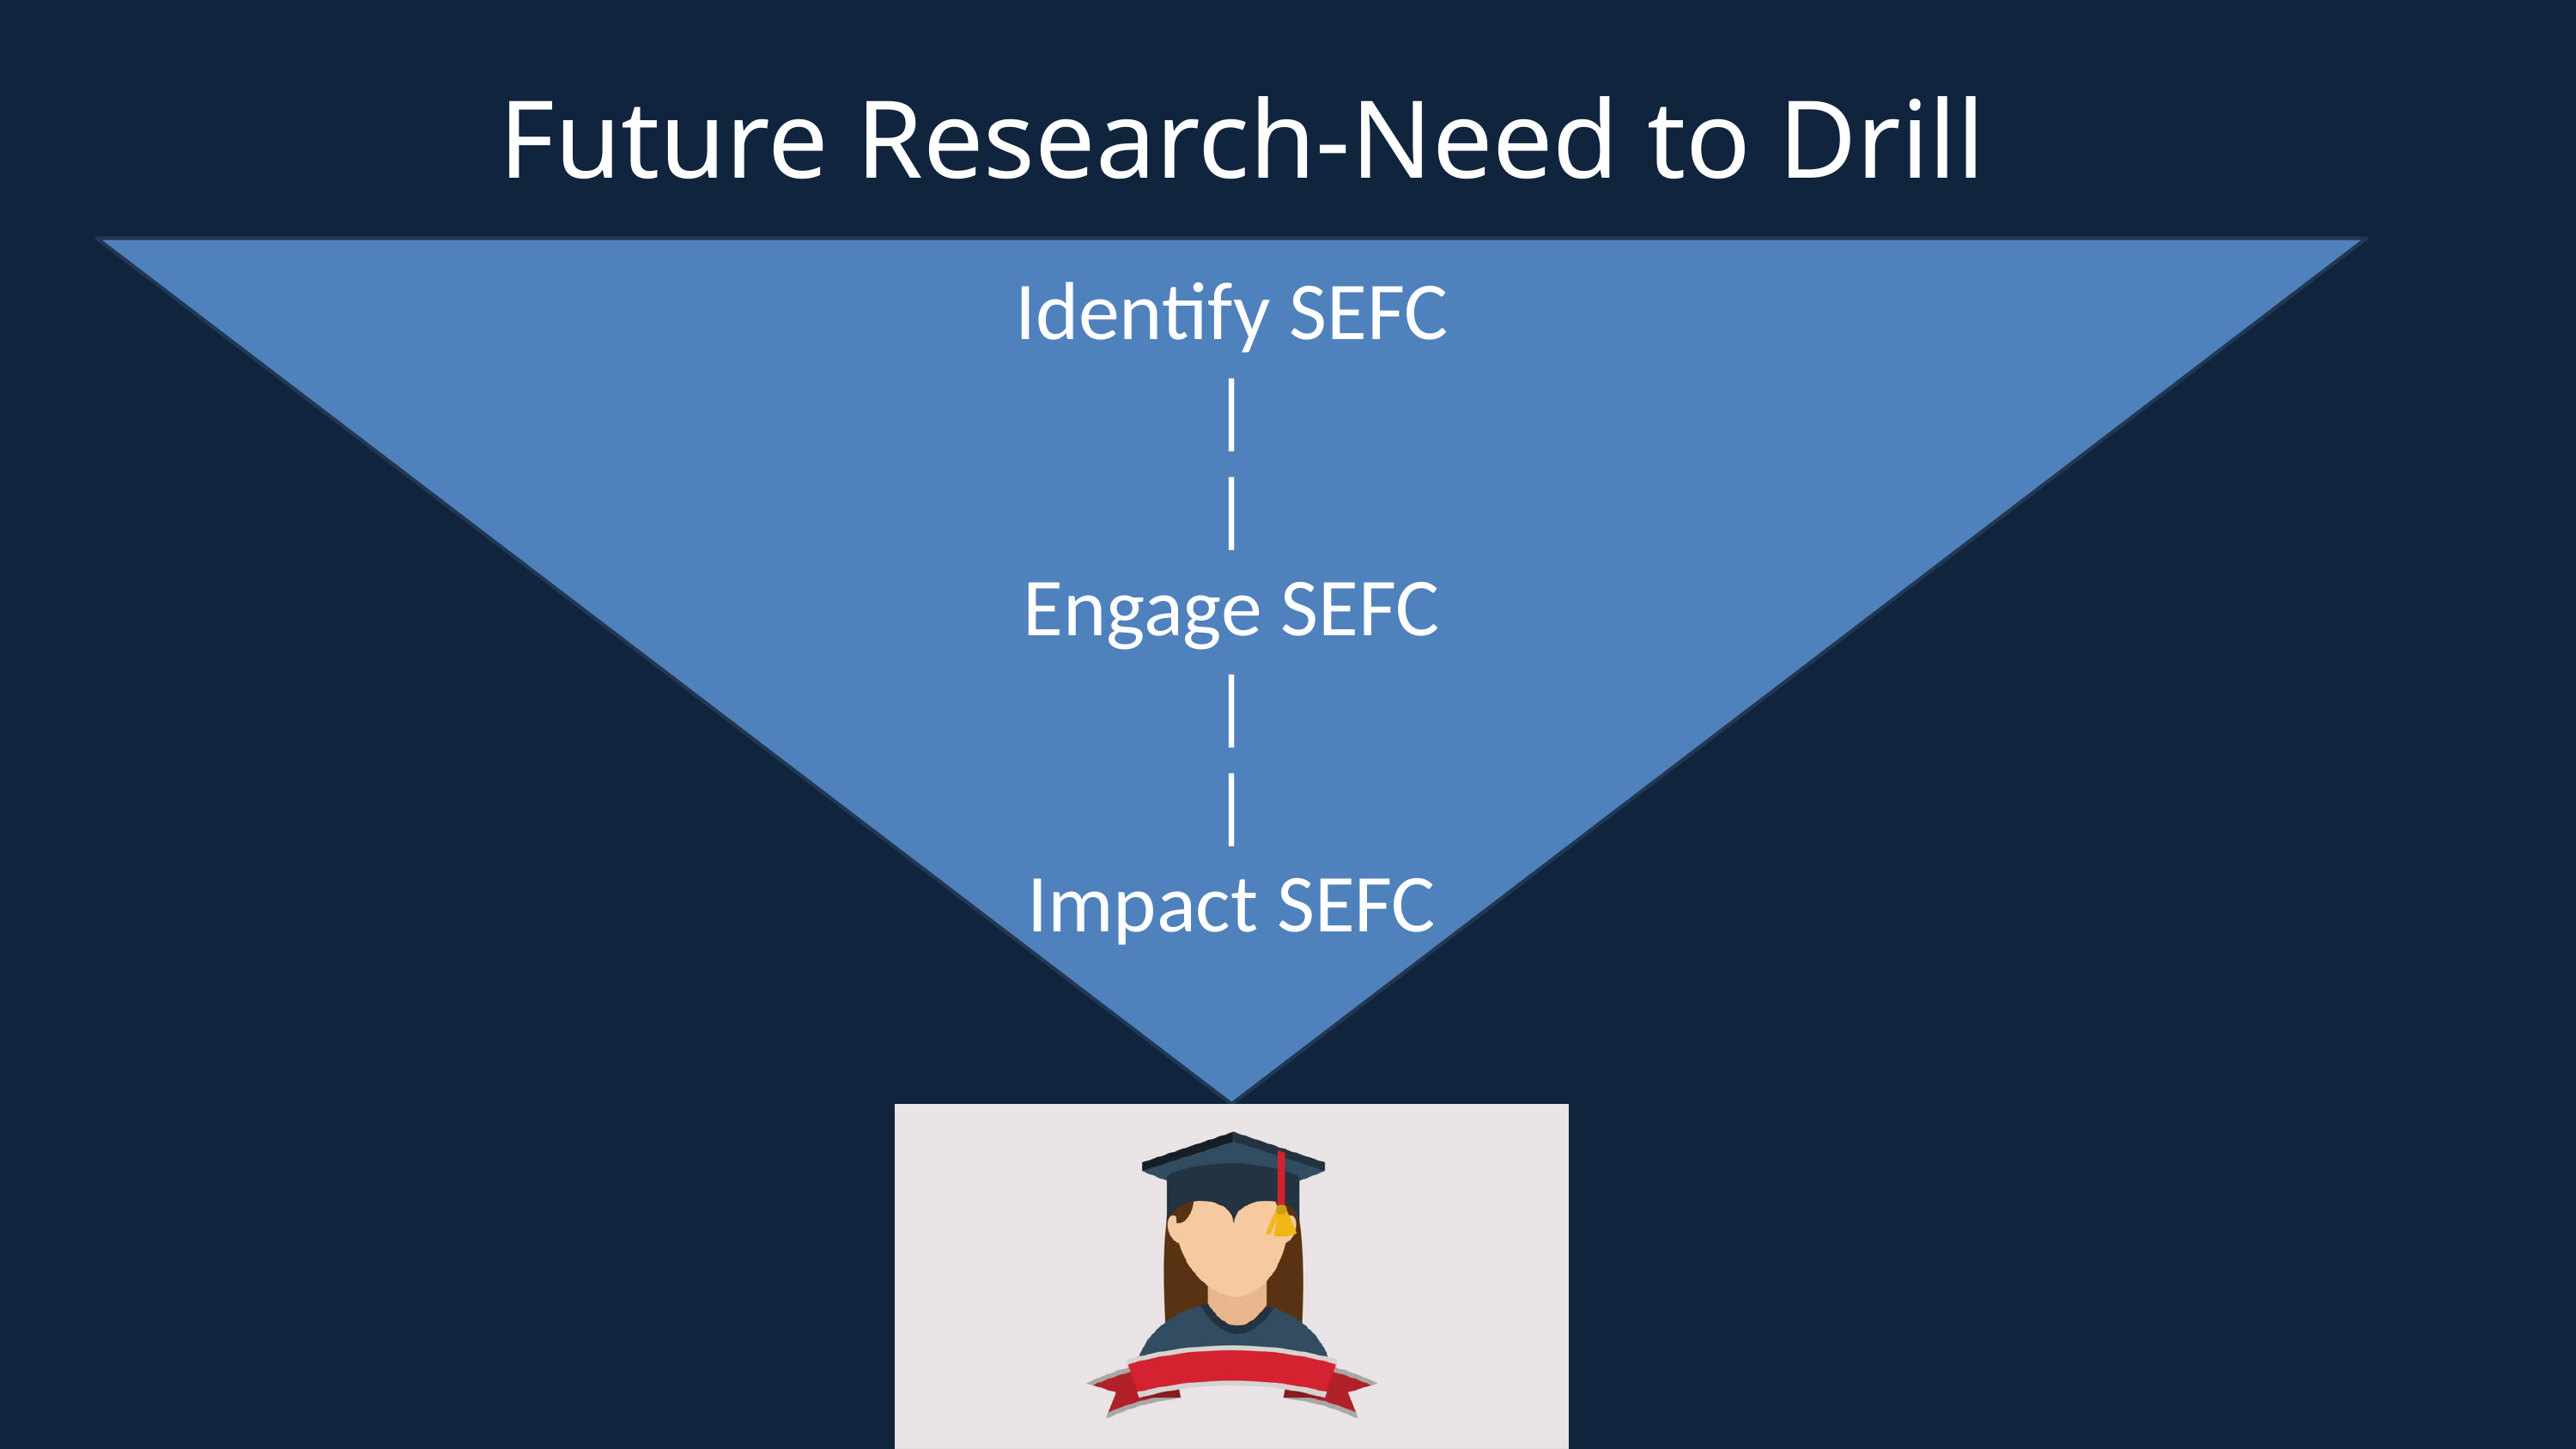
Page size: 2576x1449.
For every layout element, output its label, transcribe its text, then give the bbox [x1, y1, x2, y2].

text_box Identify SEFC | | Engage SEFC | | Impact SEFC [94, 236, 2369, 1102]
title Future Research-Need to Drill Down [499, 39, 2126, 236]
picture [895, 1104, 1569, 1449]
